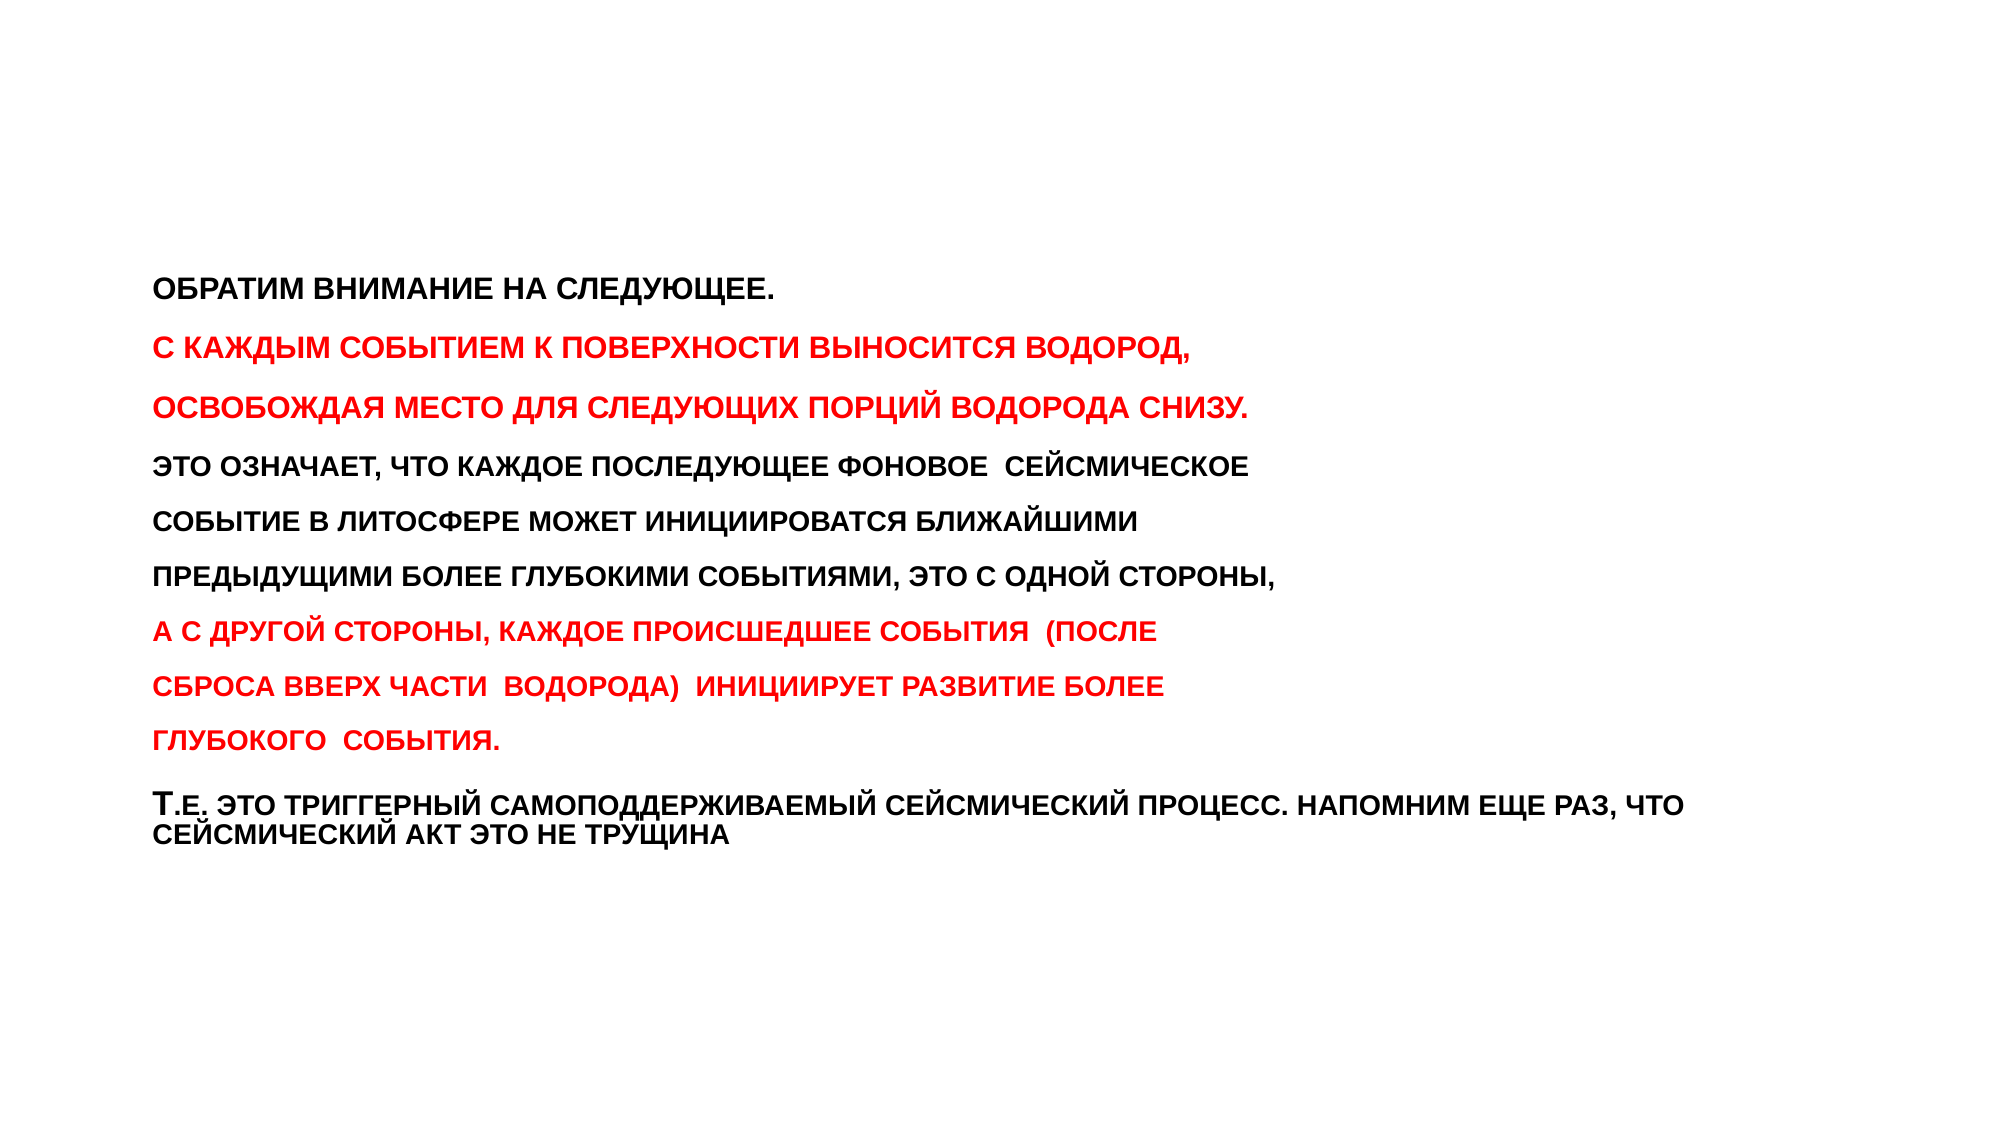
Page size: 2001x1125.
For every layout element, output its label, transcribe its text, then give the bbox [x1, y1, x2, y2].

title ОБРАТИМ ВНИМАНИЕ НА СЛЕДУЮЩЕЕ. С КАЖДЫМ СОБЫТИЕМ К ПОВЕРХНОСТИ ВЫНОСИТСЯ ВОДОРОД, ОСВОБОЖДАЯ МЕСТО ДЛЯ СЛЕДУЮЩИХ ПОРЦИЙ ВОДОРОДА СНИЗУ. ЭТО ОЗНАЧАЕТ, ЧТО КАЖДОЕ ПОСЛЕДУЮЩЕЕ ФОНОВОЕ СЕЙСМИЧЕСКОЕ СОБЫТИЕ В ЛИТОСФЕРЕ МОЖЕТ ИНИЦИИРОВАТСЯ БЛИЖАЙШИМИ ПРЕДЫДУЩИМИ БОЛЕЕ ГЛУБОКИМИ СОБЫТИЯМИ, ЭТО С ОДНОЙ СТОРОНЫ, А С ДРУГОЙ СТОРОНЫ, КАЖДОЕ ПРОИСШЕДШЕЕ СОБЫТИЯ (ПОСЛЕ СБРОСА ВВЕРХ ЧАСТИ ВОДОРОДА) ИНИЦИИРУЕТ РАЗВИТИЕ БОЛЕЕ ГЛУБОКОГО СОБЫТИЯ. Т.Е. ЭТО ТРИГГЕРНЫЙ САМОПОДДЕРЖИВАЕМЫЙ СЕЙСМИЧЕСКИЙ ПРОЦЕСС. НАПОМНИМ ЕЩЕ РАЗ, ЧТО СЕЙСМИЧЕСКИЙ АКТ ЭТО НЕ ТРУЩИНА [137, 59, 1863, 1031]
